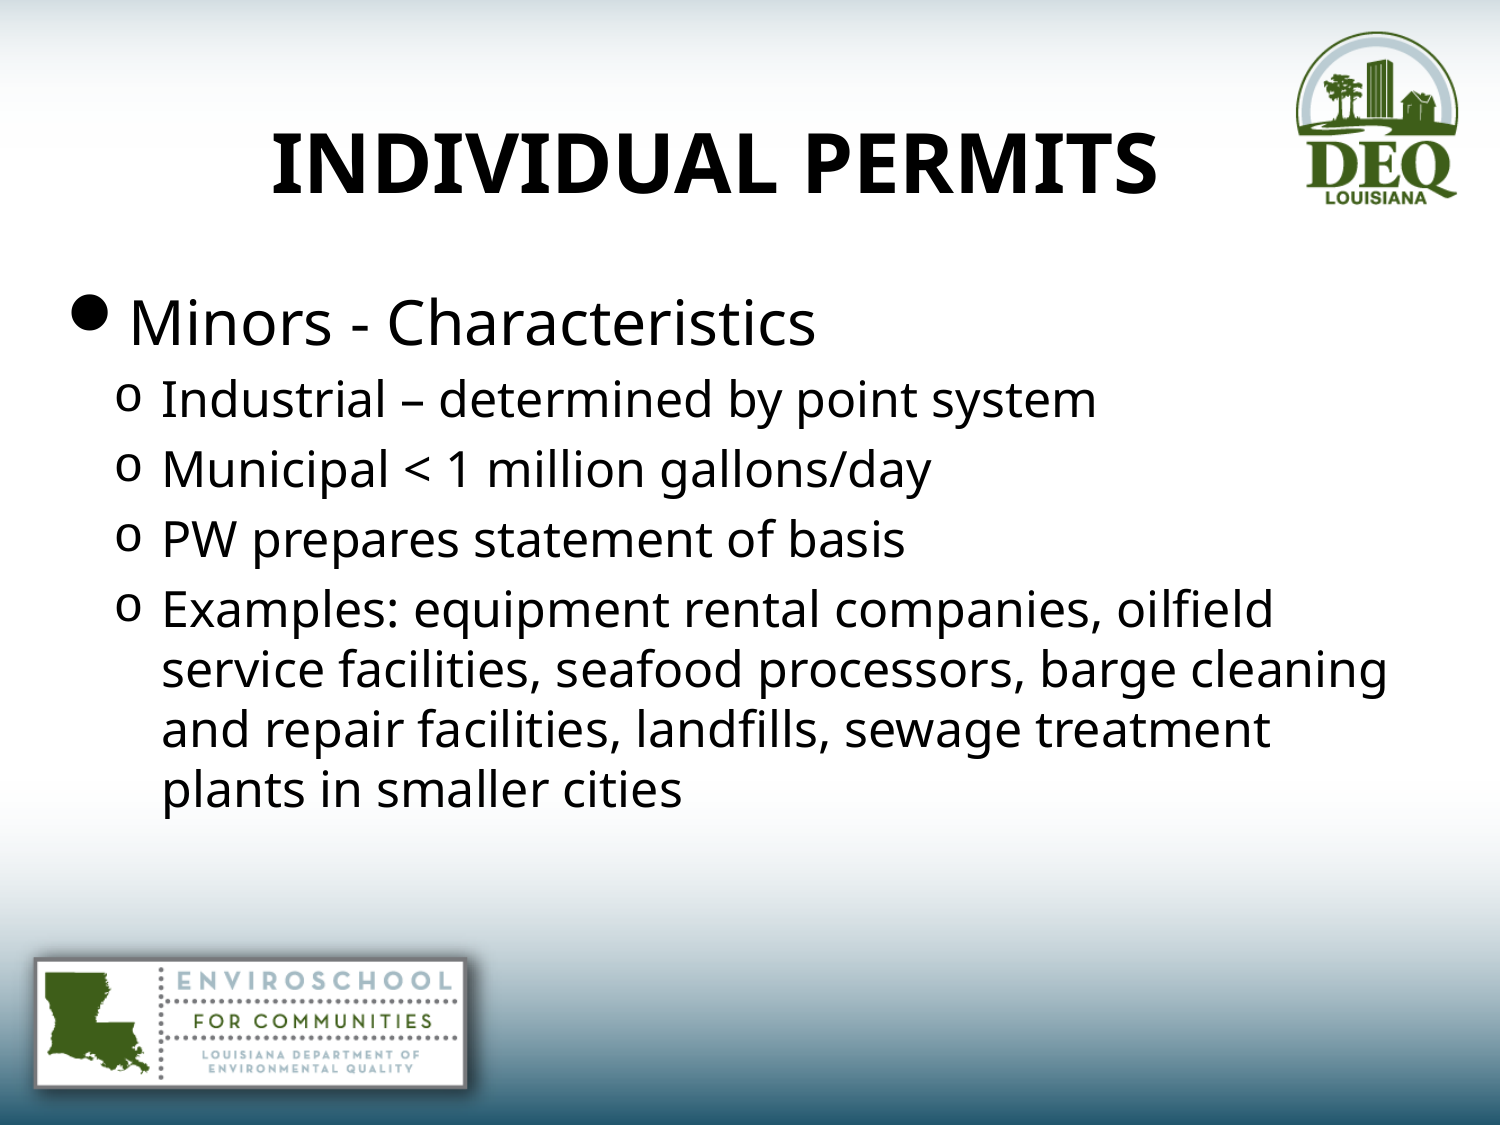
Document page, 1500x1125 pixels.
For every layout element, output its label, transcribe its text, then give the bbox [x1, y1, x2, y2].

list Minors - Characteristics Industrial – determined by point system Municipal < 1 million gallons/day PW prepares statement of basis Examples: equipment rental companies, oilfield service facilities, seafood processors, barge cleaning and repair facilities, landfills, sewage treatment plants in smaller cities [51, 275, 1425, 984]
picture [0, 0, 1500, 1125]
title INDIVIDUAL PERMITS [51, 45, 1381, 275]
